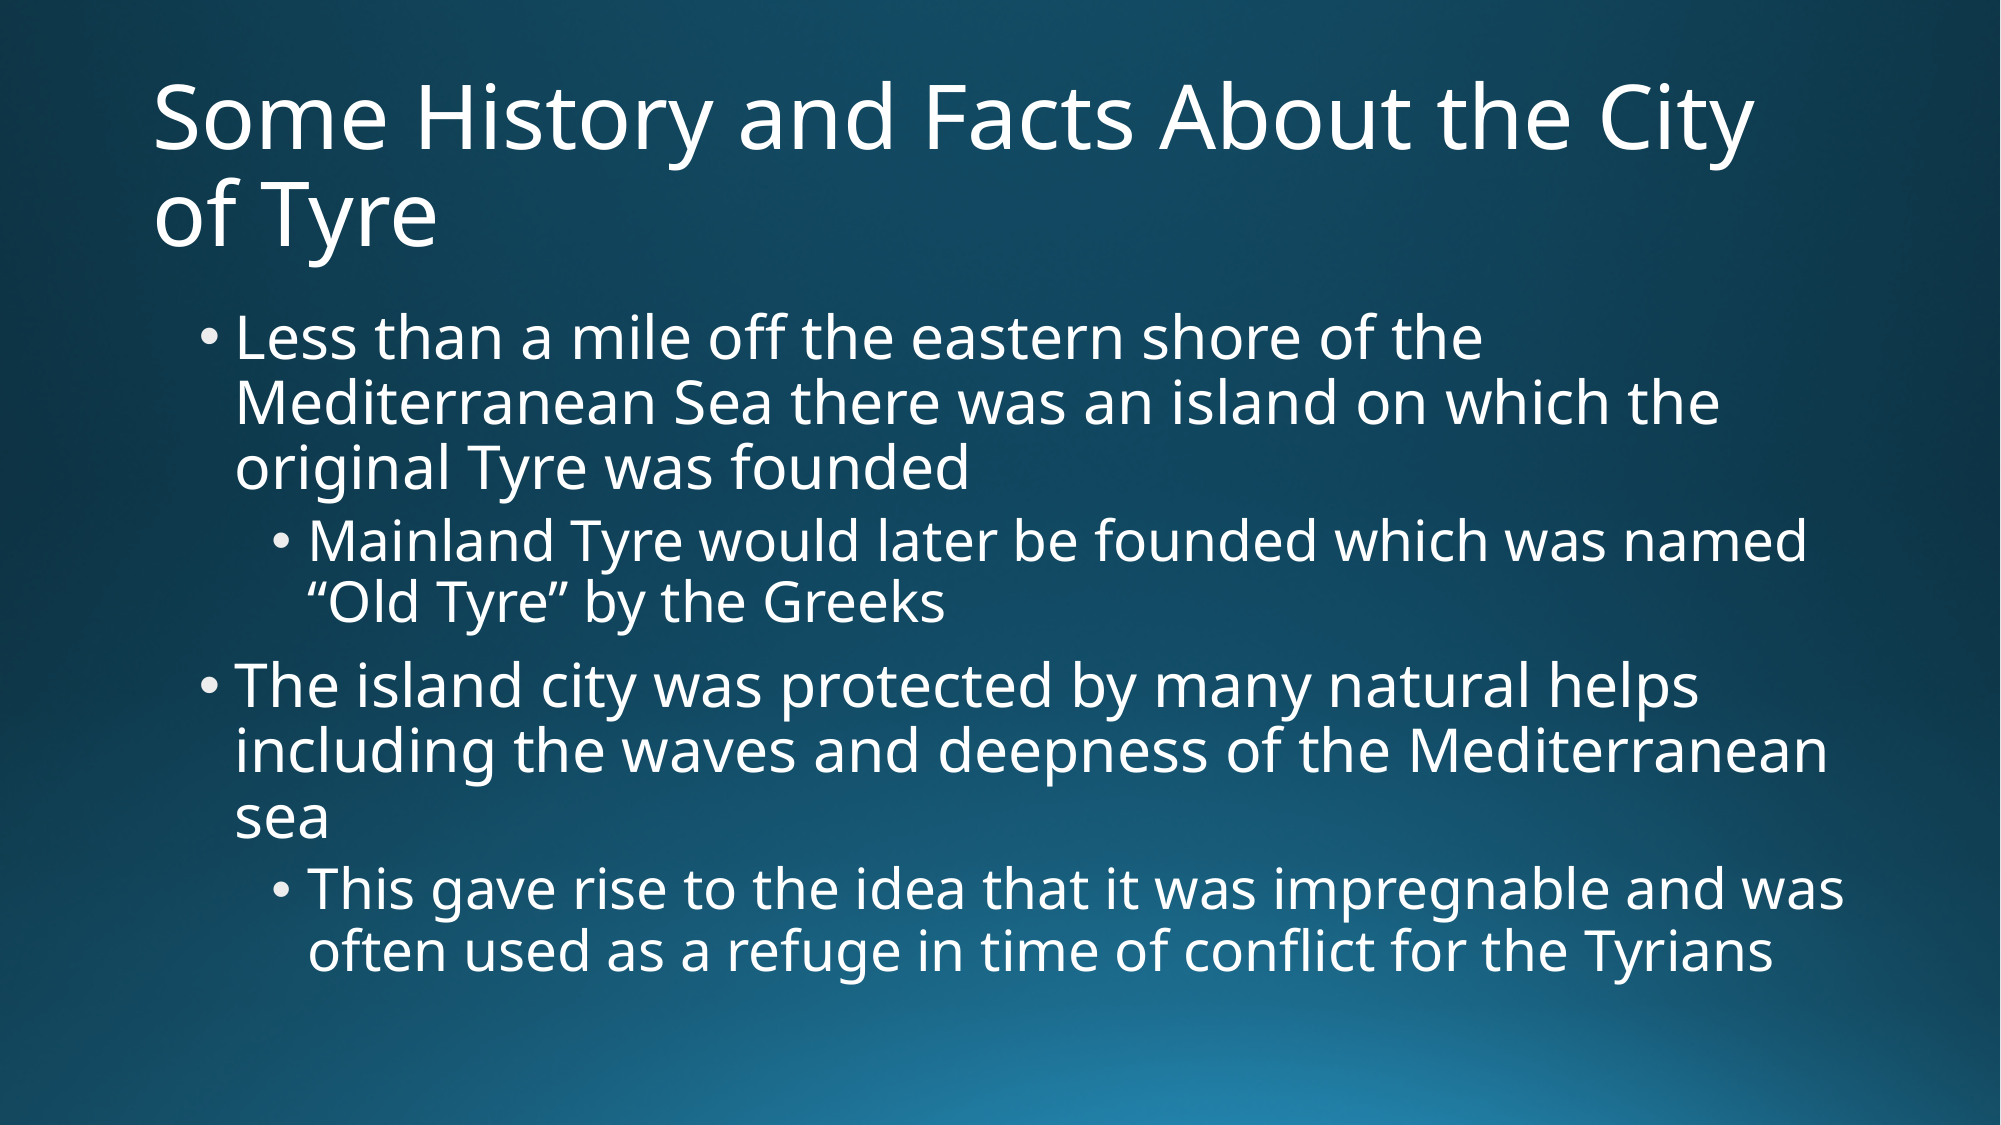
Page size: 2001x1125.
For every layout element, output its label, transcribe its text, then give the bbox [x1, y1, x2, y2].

list Less than a mile off the eastern shore of the Mediterranean Sea there was an island on which the original Tyre was founded‌ Mainland Tyre would later be founded which was named “Old Tyre” by the Greeks‌ The island city was protected by many natural helps including the waves and deepness of the Mediterranean sea ‌This gave rise to the idea that it was impregnable and was often used as a refuge in time of conflict for the Tyrians [183, 299, 1863, 1014]
title Some History and Facts About the City of Tyre [137, 59, 1863, 278]
picture [0, 0, 2001, 1125]
